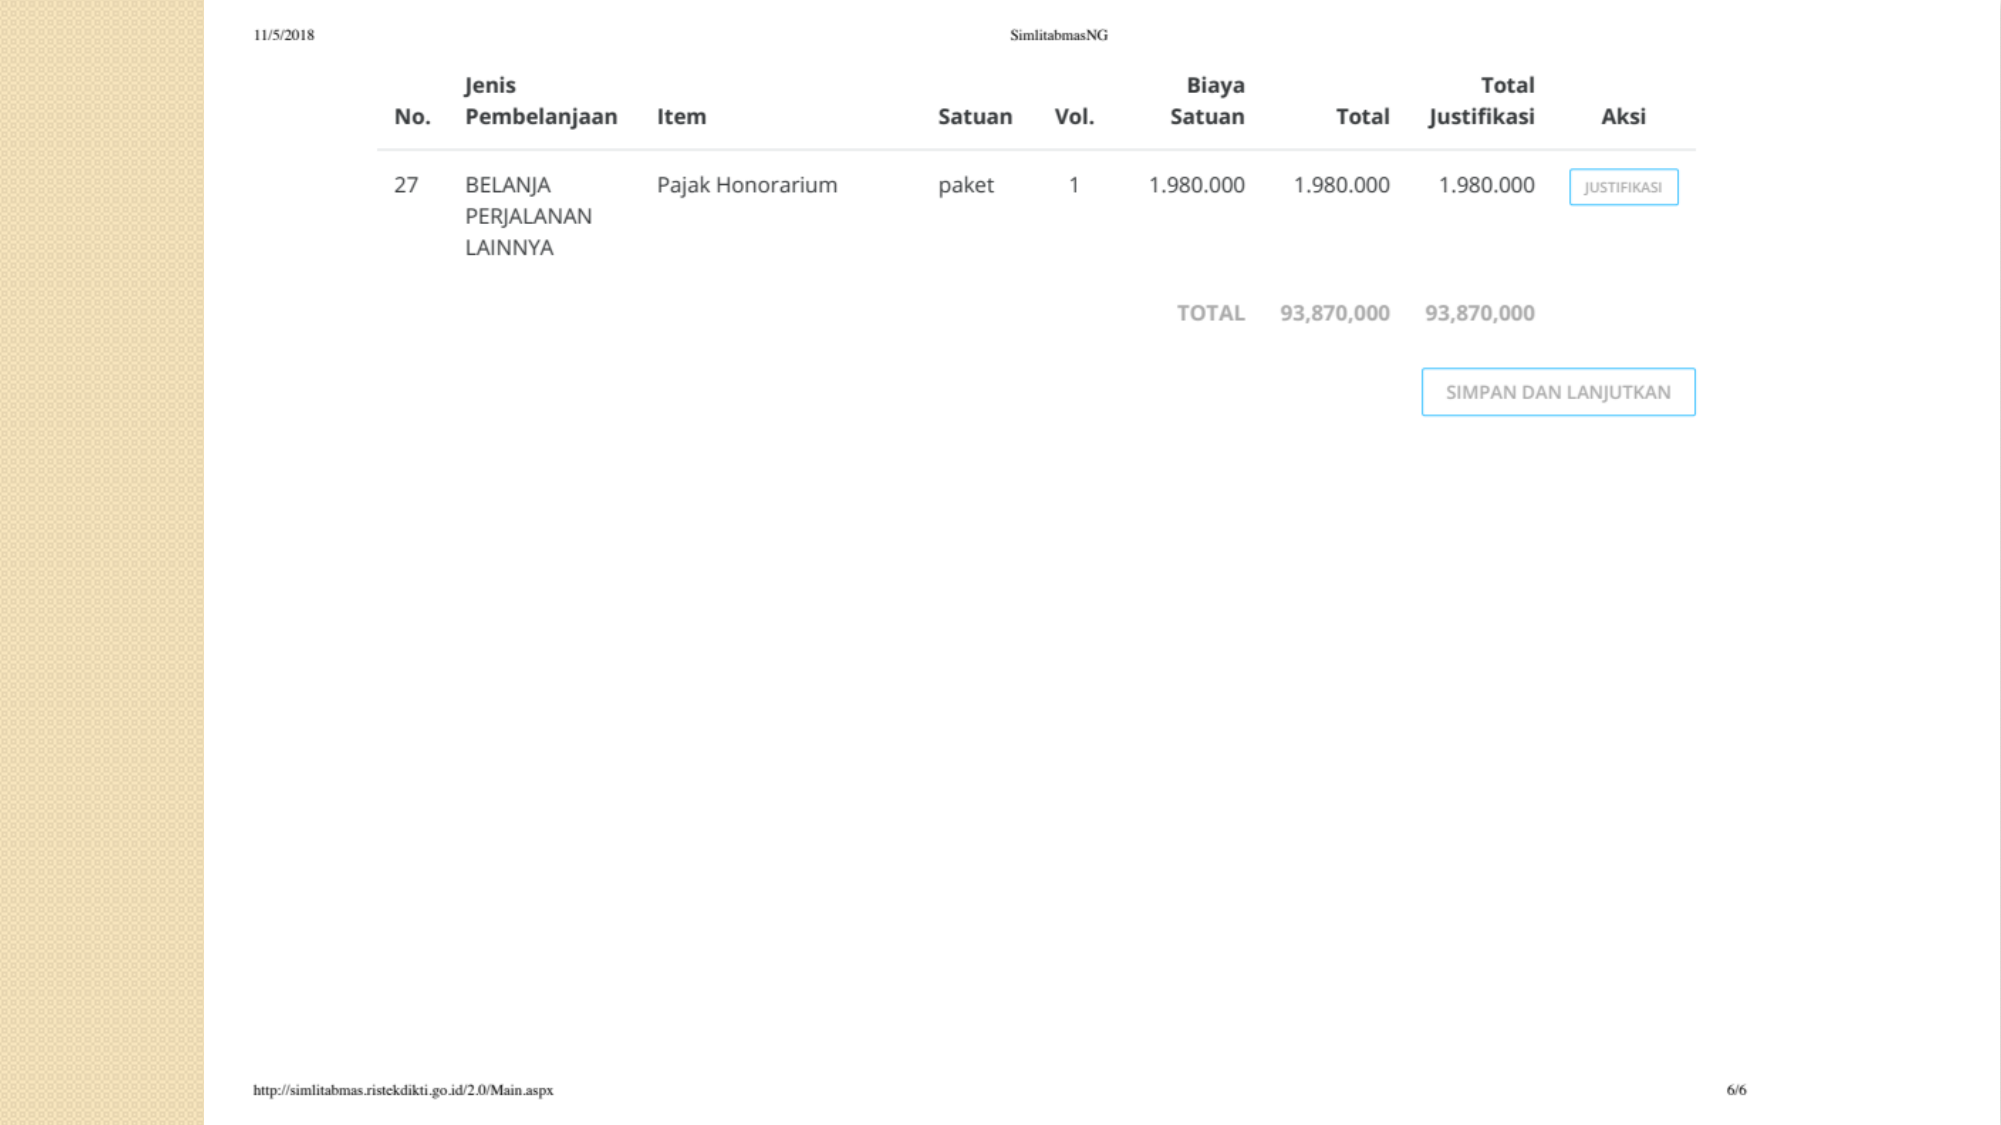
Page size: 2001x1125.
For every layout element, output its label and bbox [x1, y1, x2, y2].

picture [203, 0, 1795, 1125]
